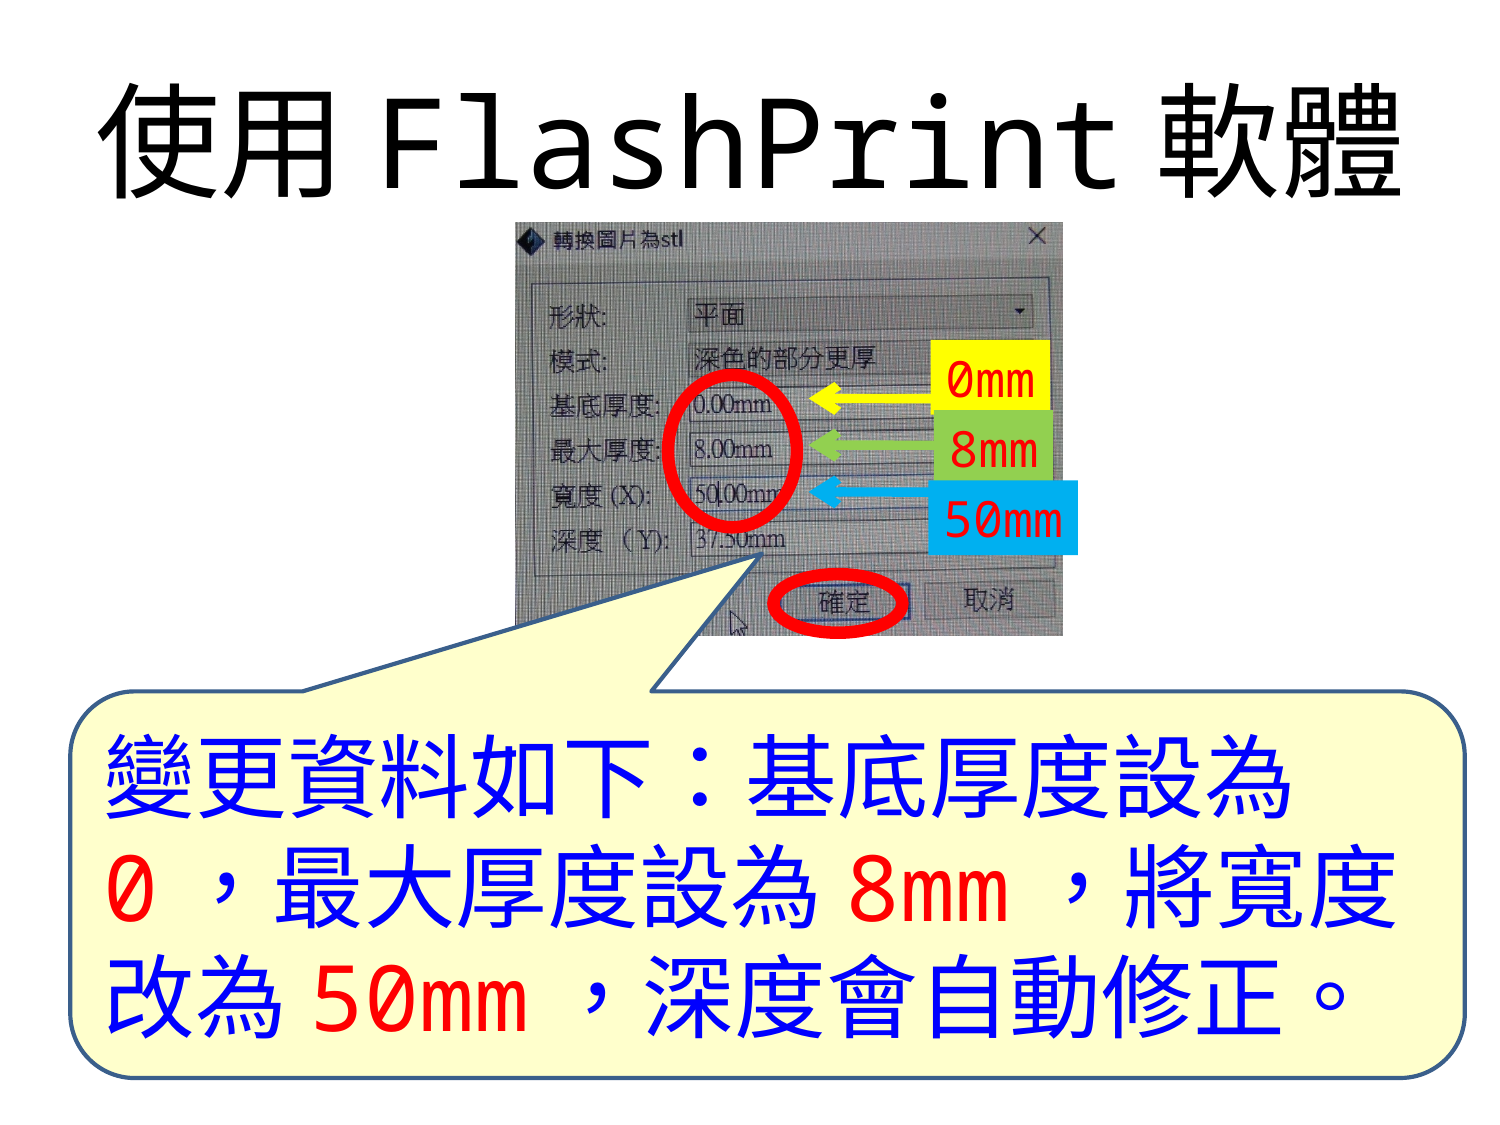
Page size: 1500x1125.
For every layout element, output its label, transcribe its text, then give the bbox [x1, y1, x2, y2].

text_box 變更資料如下：基底厚度設為0，最大厚度設為8mm，將寬度改為50mm，深度會自動修正。 [68, 626, 1467, 1081]
title 使用FlashPrint軟體 [75, 45, 1425, 233]
picture [1006, 510, 1030, 536]
text_box 50mm [1066, 480, 1078, 556]
picture [977, 501, 999, 537]
picture [515, 222, 1063, 637]
picture [1036, 510, 1060, 536]
picture [948, 502, 968, 537]
